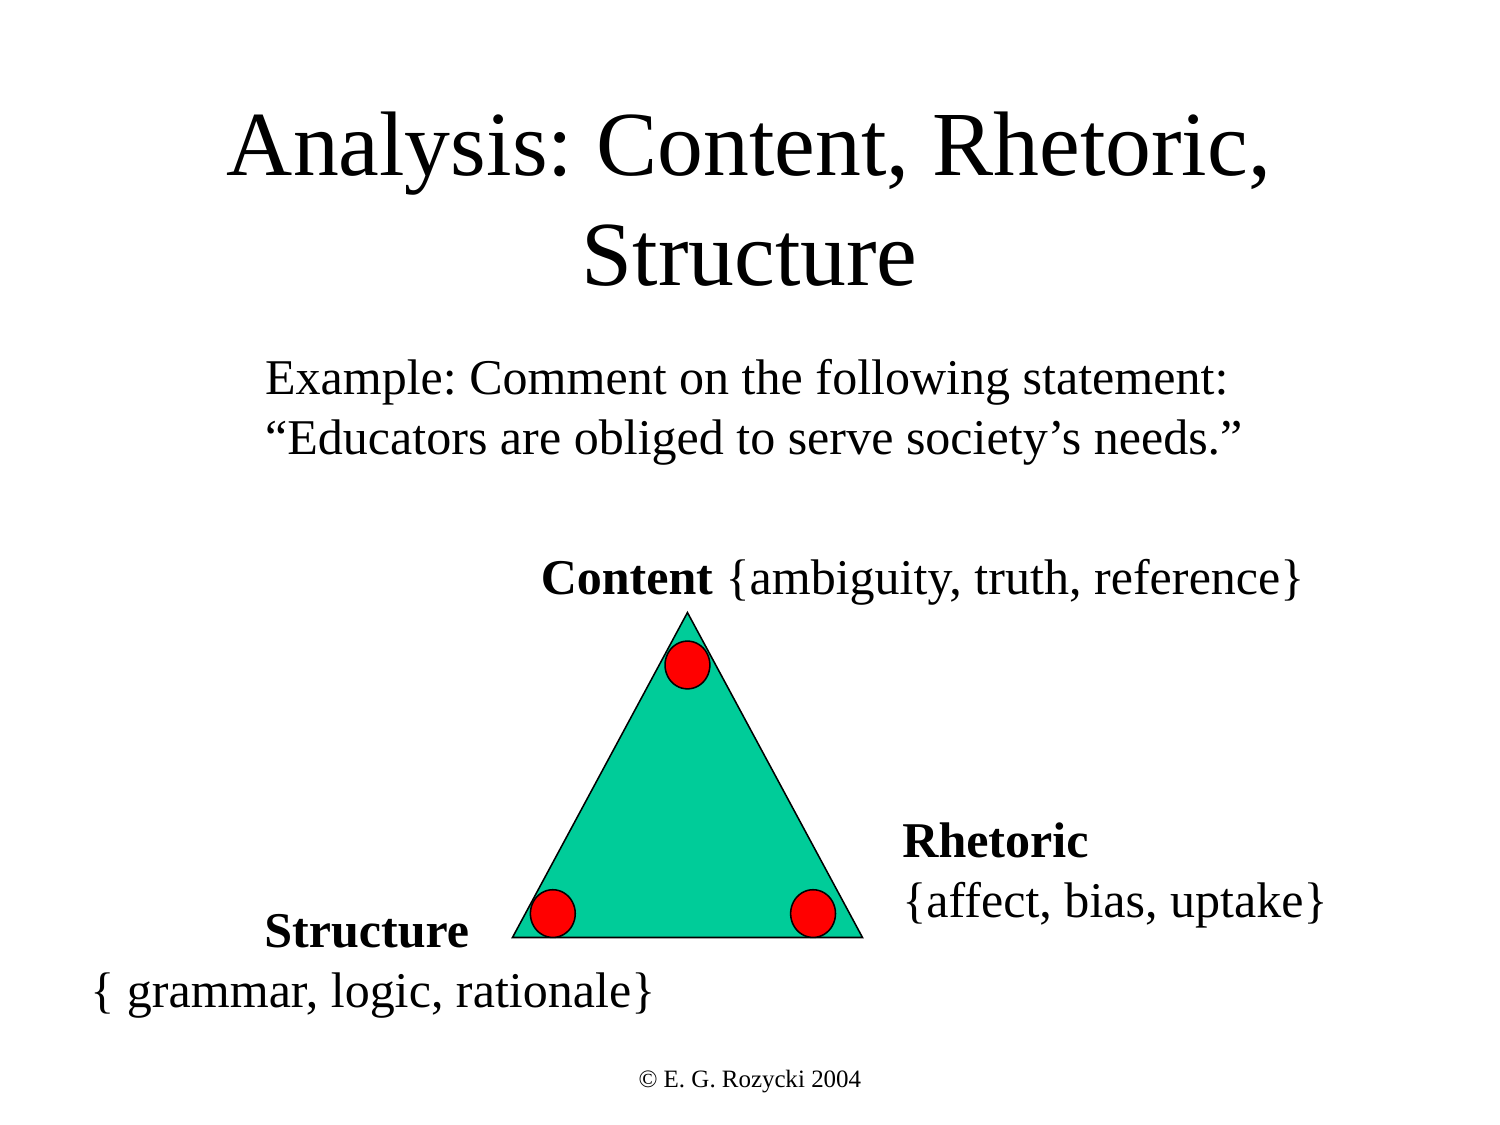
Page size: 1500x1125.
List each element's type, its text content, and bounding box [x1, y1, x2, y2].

title Analysis: Content, Rhetoric, Structure [112, 99, 1388, 288]
text_box Structure { grammar, logic, rationale} [75, 890, 671, 1025]
text_box Content {ambiguity, truth, reference} [526, 537, 1320, 613]
footer © E. G. Rozycki 2004 [512, 1024, 988, 1101]
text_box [512, 612, 863, 938]
text_box Example: Comment on the following statement: “Educators are obliged to serve society’s needs.” [250, 337, 1259, 473]
text_box Rhetoric {affect, bias, uptake} [887, 799, 1343, 935]
